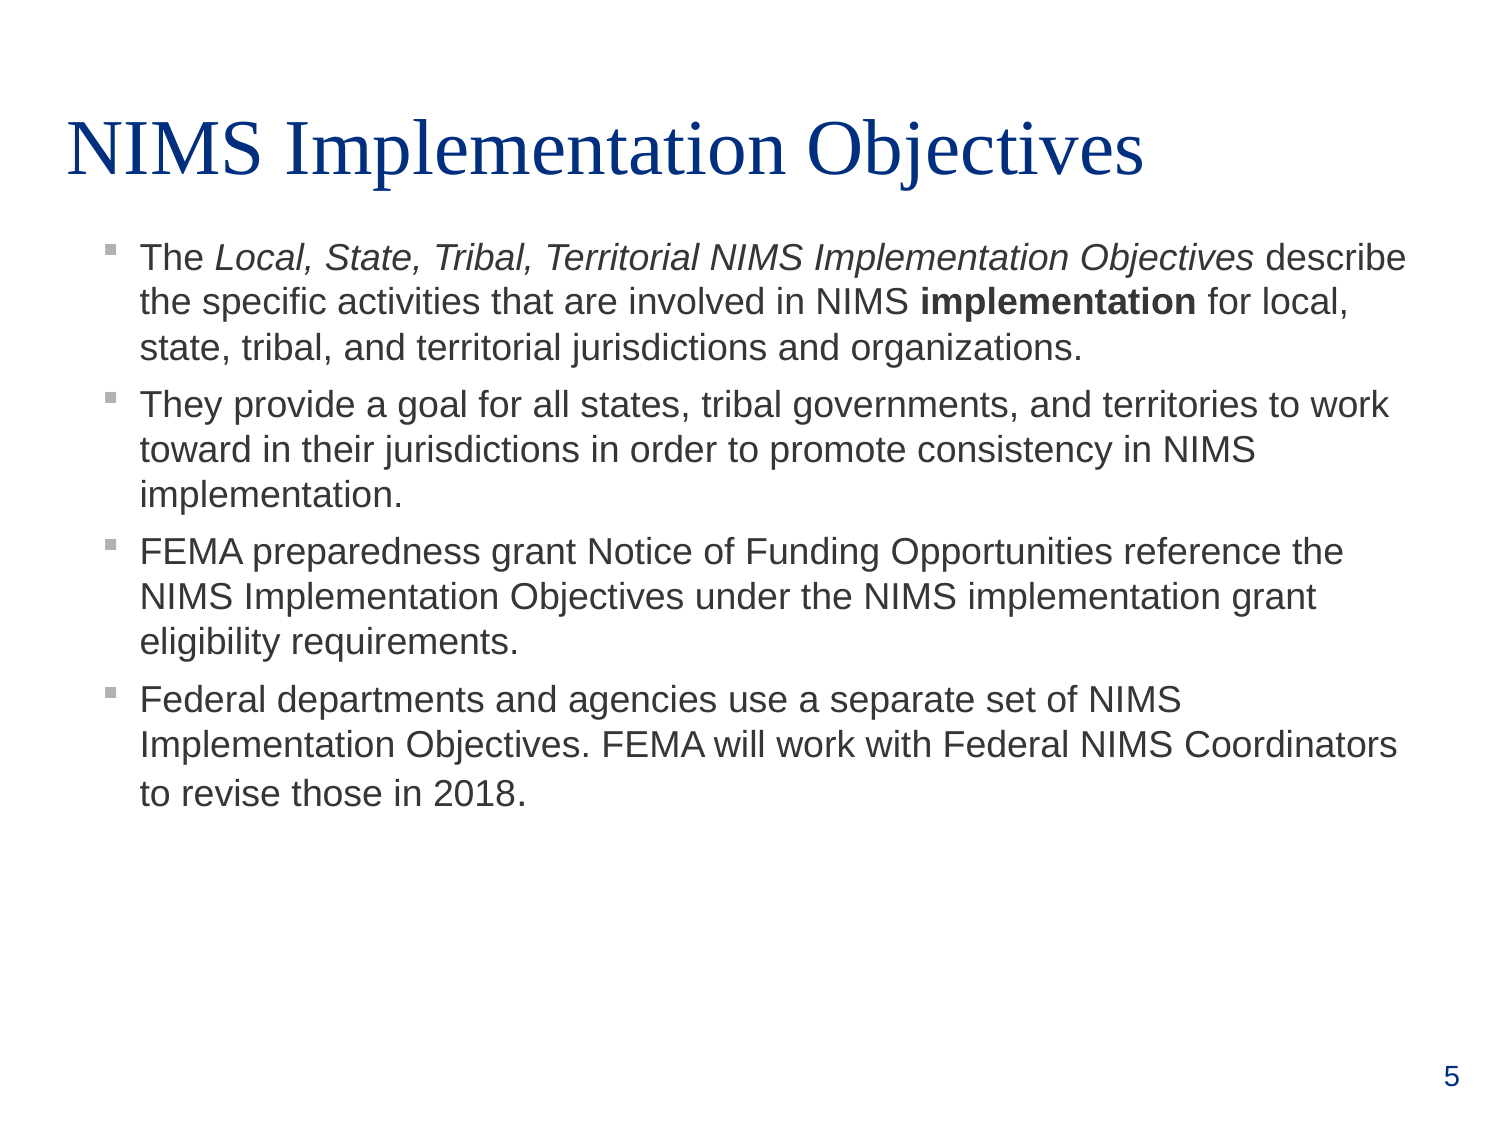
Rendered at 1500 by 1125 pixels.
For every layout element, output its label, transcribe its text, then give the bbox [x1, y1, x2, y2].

list The Local, State, Tribal, Territorial NIMS Implementation Objectives describe the specific activities that are involved in NIMS implementation for local, state, tribal, and territorial jurisdictions and organizations. They provide a goal for all states, tribal governments, and territories to work toward in their jurisdictions in order to promote consistency in NIMS implementation. FEMA preparedness grant Notice of Funding Opportunities reference the NIMS Implementation Objectives under the NIMS implementation grant eligibility requirements. Federal departments and agencies use a separate set of NIMS Implementation Objectives. FEMA will work with Federal NIMS Coordinators to revise those in 2018. [86, 224, 1438, 968]
title NIMS Implementation Objectives [51, 87, 1445, 193]
